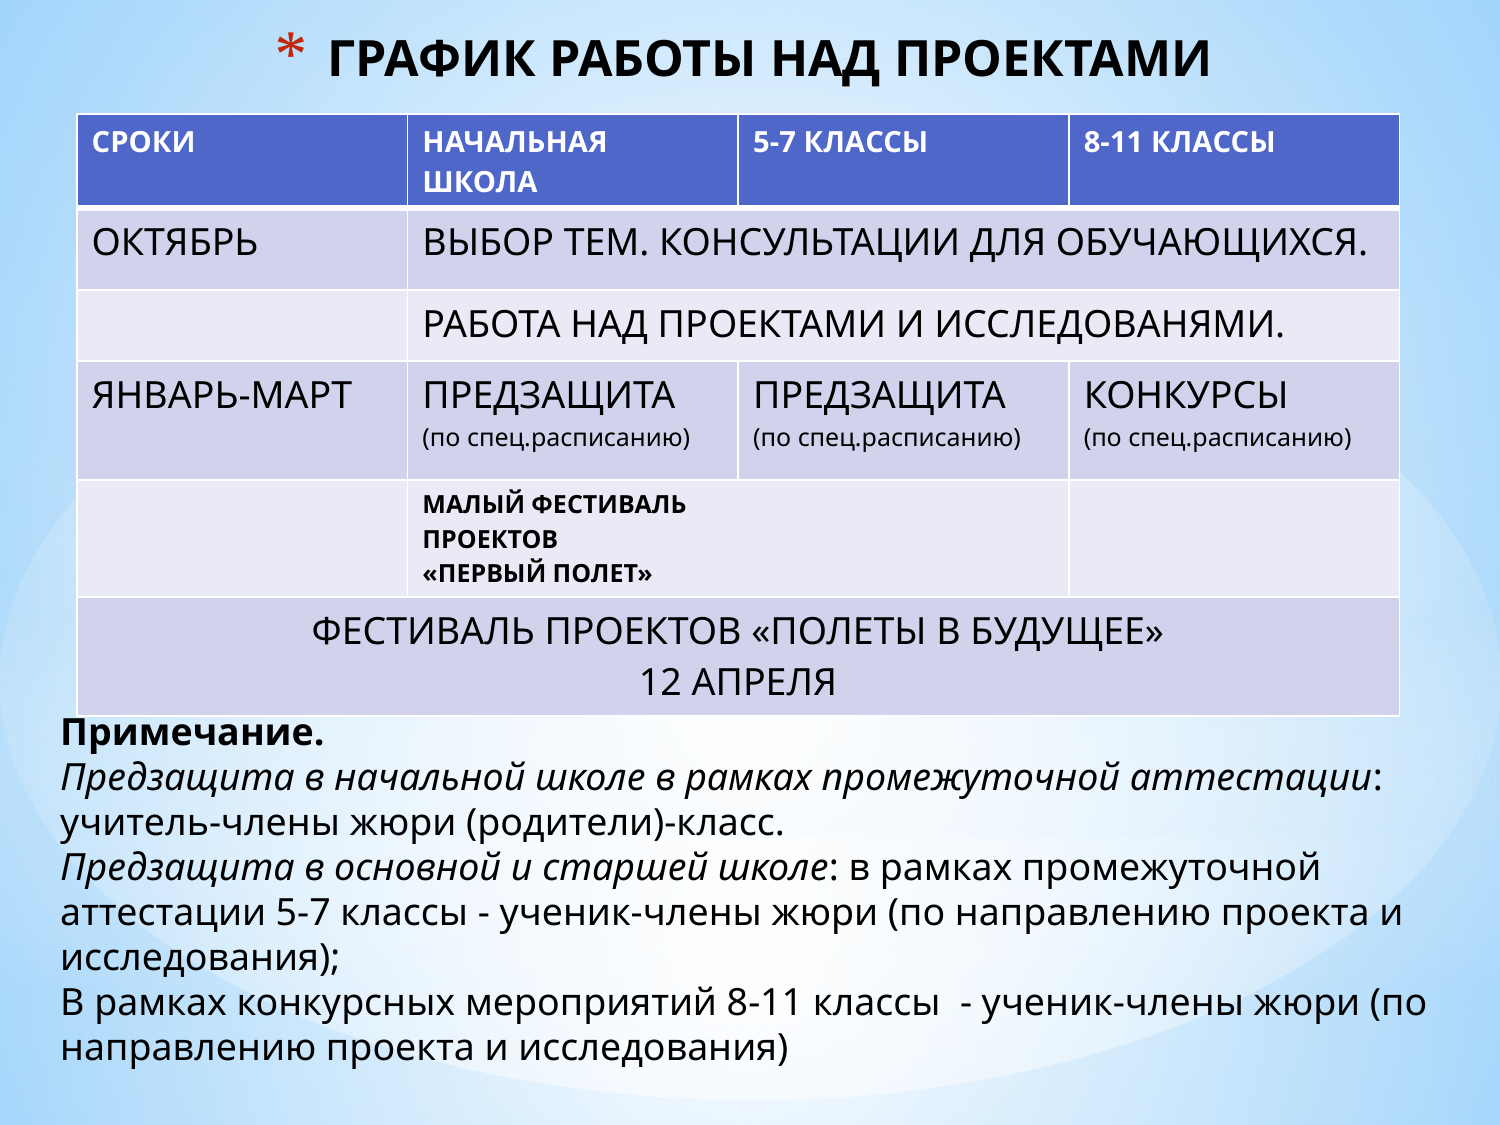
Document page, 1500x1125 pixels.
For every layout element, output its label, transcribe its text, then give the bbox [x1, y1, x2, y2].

table_cell РАБОТА НАД ПРОЕКТАМИ И ИССЛЕДОВАНЯМИ. [408, 291, 1399, 360]
table_header НАЧАЛЬНАЯ ШКОЛА [408, 115, 737, 205]
table_header 8-11 КЛАССЫ [1070, 115, 1399, 205]
table_cell ПРЕДЗАЩИТА (по спец.расписанию) [408, 362, 737, 479]
table_cell КОНКУРСЫ (по спец.расписанию) [1070, 362, 1399, 479]
table_header СРОКИ [78, 115, 407, 205]
table_cell МАЛЫЙ ФЕСТИВАЛЬ ПРОЕКТОВ «ПЕРВЫЙ ПОЛЕТ» [408, 481, 1068, 596]
table_cell ЯНВАРЬ-МАРТ [78, 362, 407, 479]
table_header 5-7 КЛАССЫ [739, 115, 1068, 205]
table_cell [1070, 481, 1399, 596]
title ГРАФИК РАБОТЫ НАД ПРОЕКТАМИ [29, 19, 1459, 149]
table_cell ВЫБОР ТЕМ. КОНСУЛЬТАЦИИ ДЛЯ ОБУЧАЮЩИХСЯ. [408, 211, 1399, 289]
table_cell ПРЕДЗАЩИТА (по спец.расписанию) [739, 362, 1068, 479]
text_box Примечание. Предзащита в начальной школе в рамках промежуточной аттестации: учитель-члены жюри (родители)-класс. Предзащита в основной и старшей школе: в рамках промежуточной аттестации 5-7 классы - ученик-члены жюри (по направлению проекта и исследования); В рамках конкурсных мероприятий 8-11 классы - ученик-члены жюри (по направлению проекта и исследования) [45, 700, 1475, 1076]
table_cell [78, 481, 407, 596]
table_cell ФЕСТИВАЛЬ ПРОЕКТОВ «ПОЛЕТЫ В БУДУЩЕЕ» 12 АПРЕЛЯ [78, 598, 1399, 700]
table_cell ОКТЯБРЬ [78, 211, 407, 289]
table_cell [78, 291, 407, 360]
